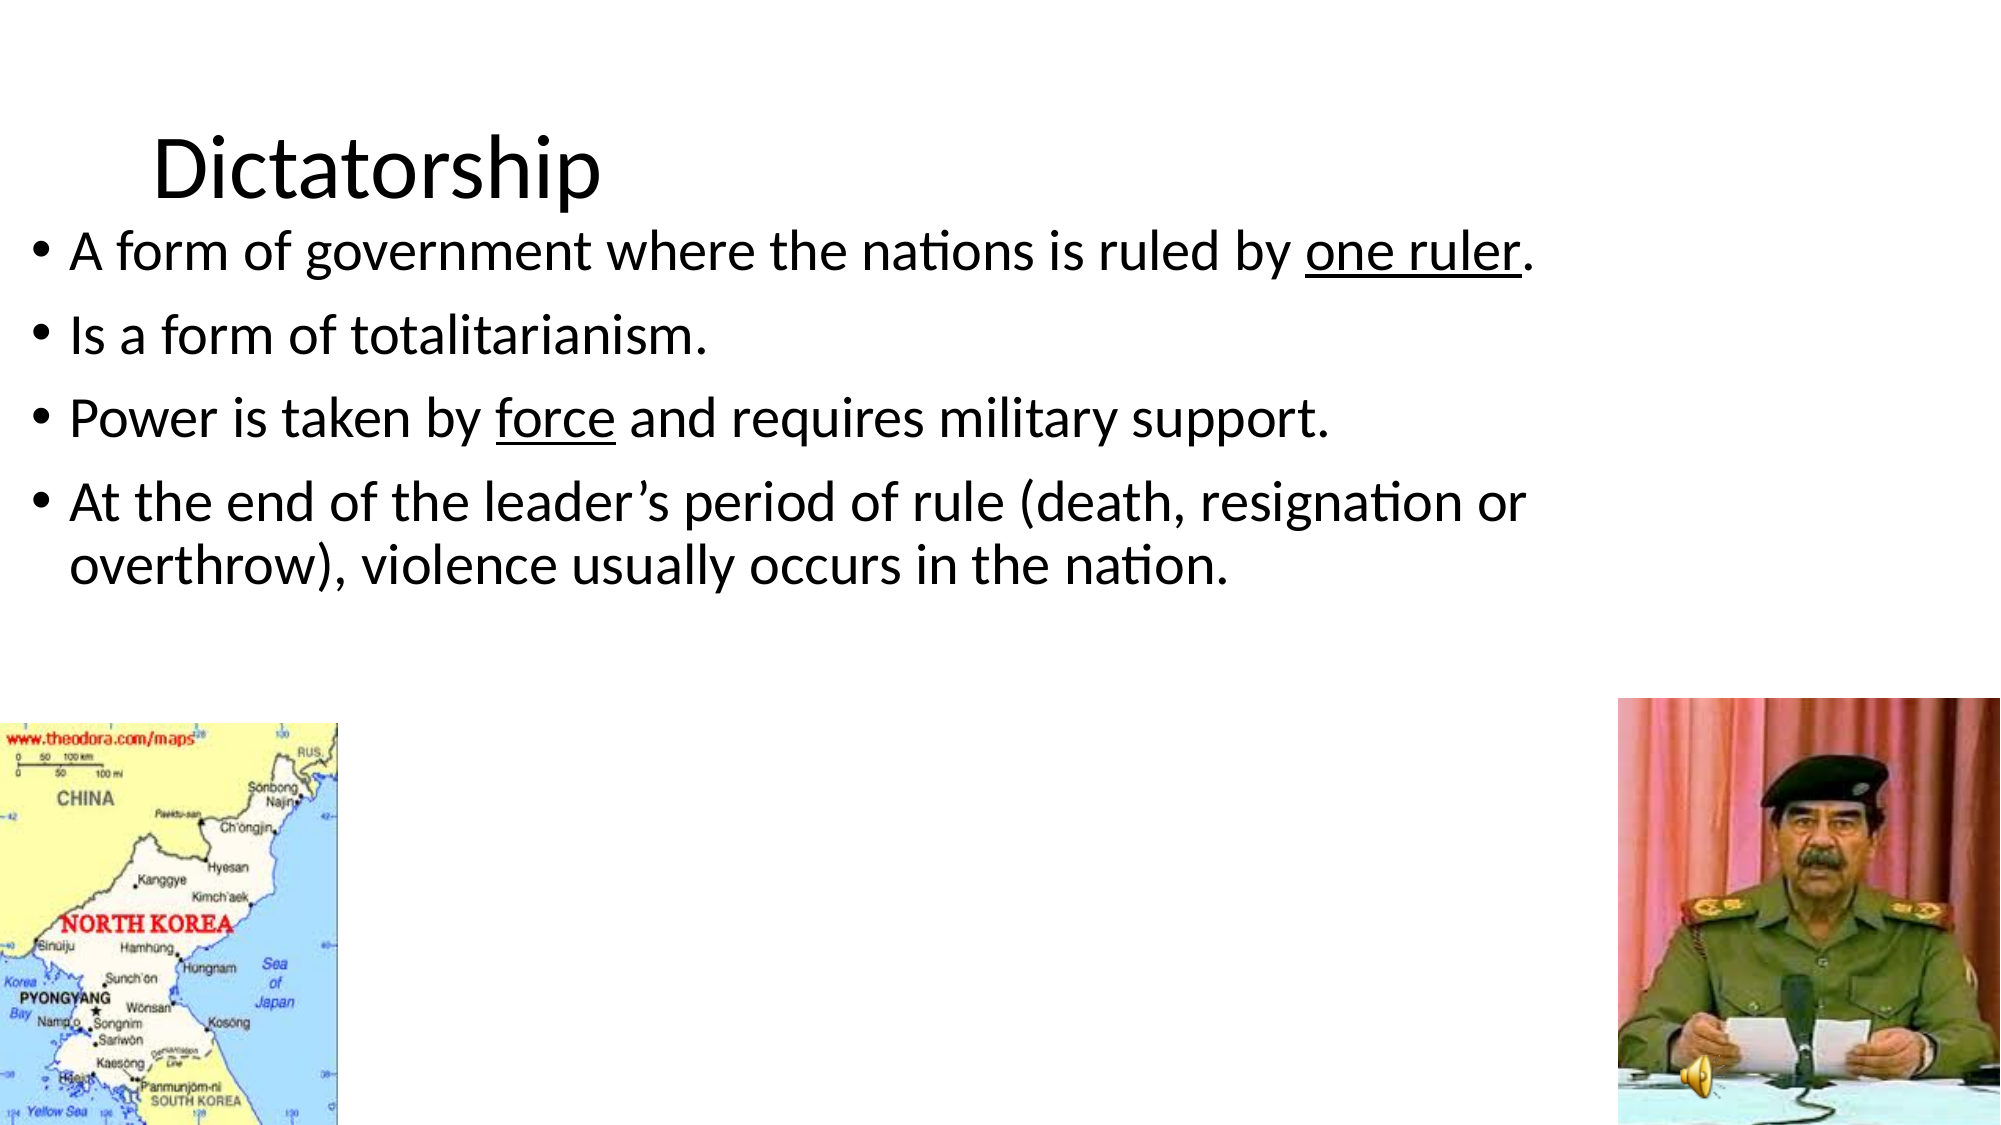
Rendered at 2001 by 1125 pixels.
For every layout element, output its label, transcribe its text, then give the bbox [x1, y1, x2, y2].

picture [1618, 698, 2000, 1125]
list A form of government where the nations is ruled by one ruler. Is a form of totalitarianism. Power is taken by force and requires military support. At the end of the leader’s period of rule (death, resignation or overthrow), violence usually occurs in the nation. [16, 212, 1809, 775]
title Dictatorship [137, 59, 1863, 278]
picture [0, 723, 338, 1125]
